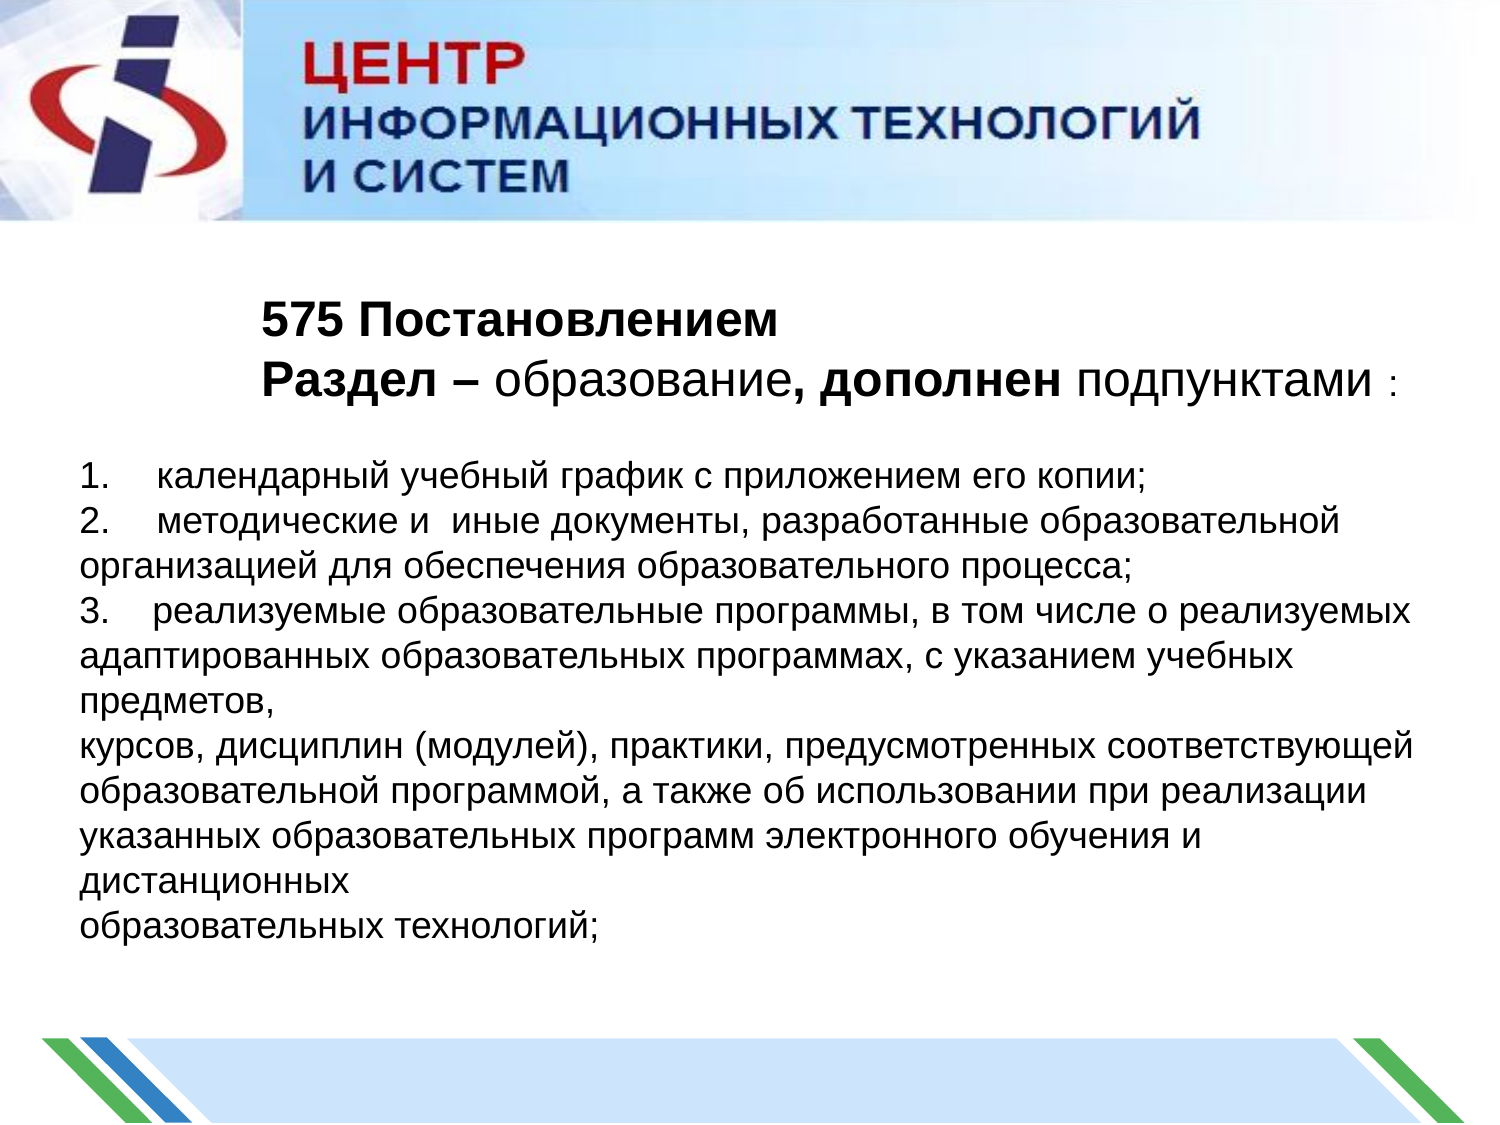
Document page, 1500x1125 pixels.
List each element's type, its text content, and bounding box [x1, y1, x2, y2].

picture [39, 1035, 1467, 1125]
text_box 575 Постановлением Раздел – образование, дополнен подпунктами : календарный учебный график с приложением его копии; методические и иные документы, разработанные образовательной организацией для обеспечения образовательного процесса; 3. реализуемые образовательные программы, в том числе о реализуемых адаптированных образовательных программах, с указанием учебных предметов, курсов, дисциплин (модулей), практики, предусмотренных соответствующей образовательной программой, а также об использовании при реализации указанных образовательных программ электронного обучения и дистанционных образовательных технологий; [64, 278, 1471, 1037]
picture [0, 0, 1500, 223]
